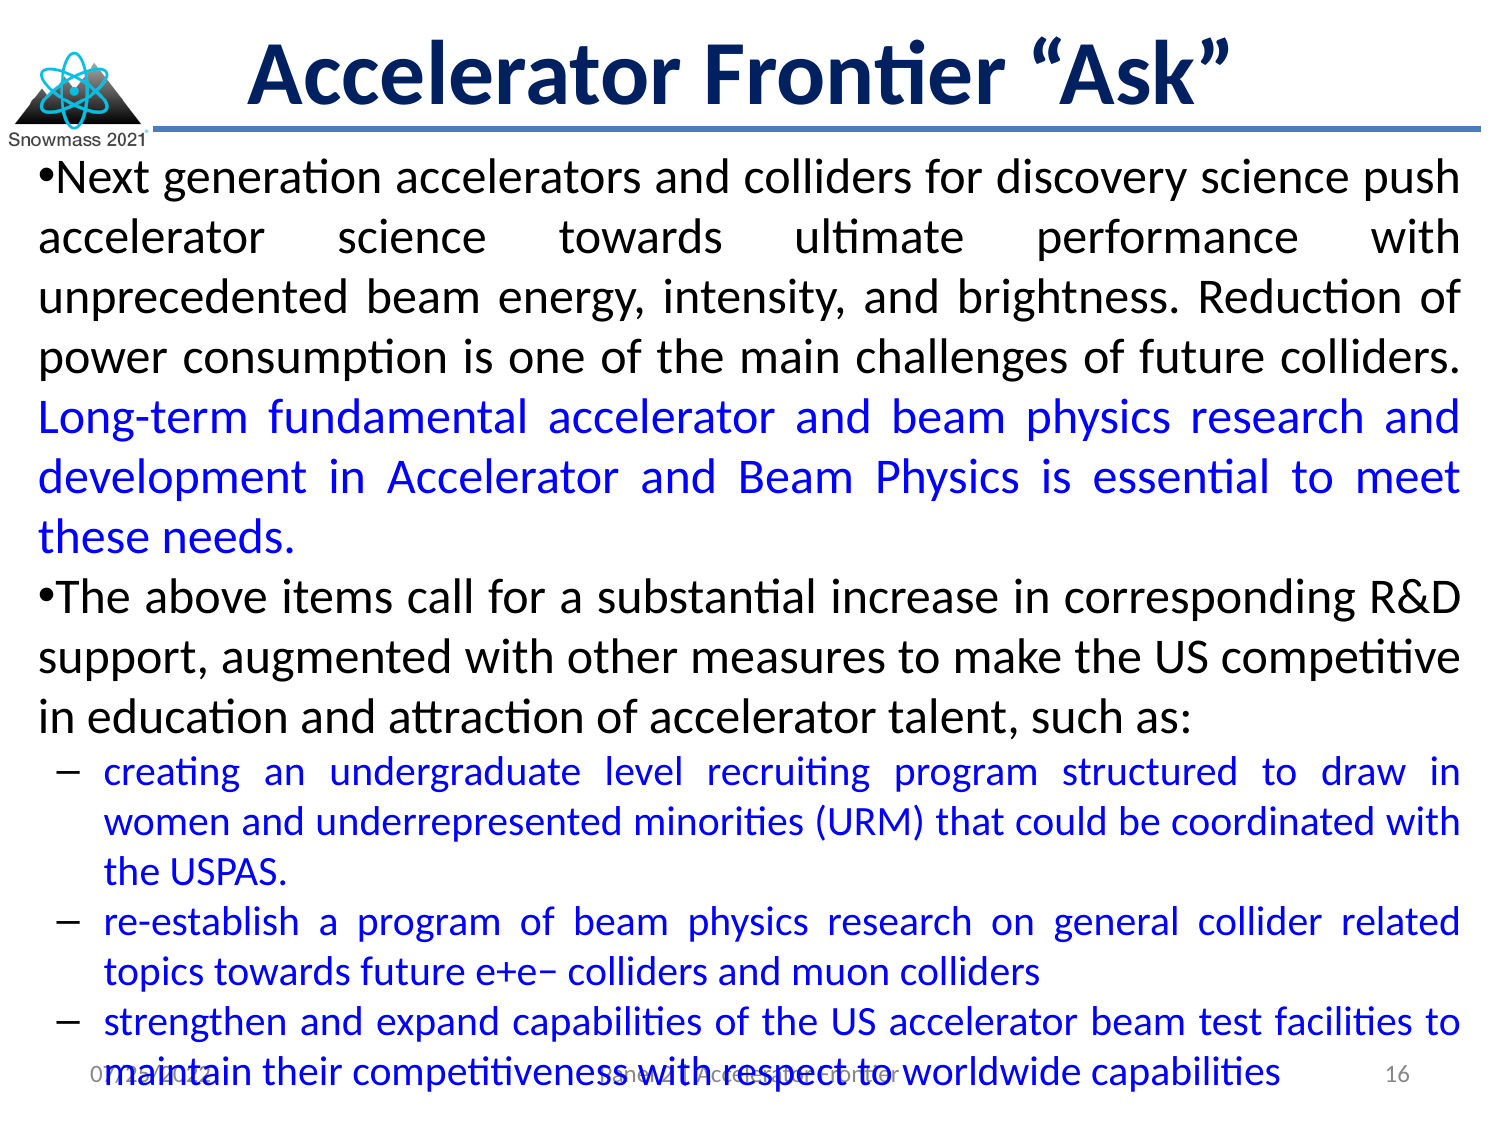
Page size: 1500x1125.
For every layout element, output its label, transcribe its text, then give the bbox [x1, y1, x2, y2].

title Accelerator Frontier “Ask” [0, 0, 1493, 137]
text_box Next generation accelerators and colliders for discovery science push accelerator science towards ultimate performance with unprecedented beam energy, intensity, and brightness. Reduction of power consumption is one of the main challenges of future colliders. Long-term fundamental accelerator and beam physics research and development in Accelerator and Beam Physics is essential to meet these needs. The above items call for a substantial increase in corresponding R&D support, augmented with other measures to make the US competitive in education and attraction of accelerator talent, such as: creating an undergraduate level recruiting program structured to draw in women and underrepresented minorities (URM) that could be coordinated with the USPAS. re-establish a program of beam physics research on general collider related topics towards future e+e− colliders and muon colliders strengthen and expand capabilities of the US accelerator beam test facilities to maintain their competitiveness with respect to worldwide capabilities [23, 137, 1477, 1103]
picture [0, 137, 23, 148]
